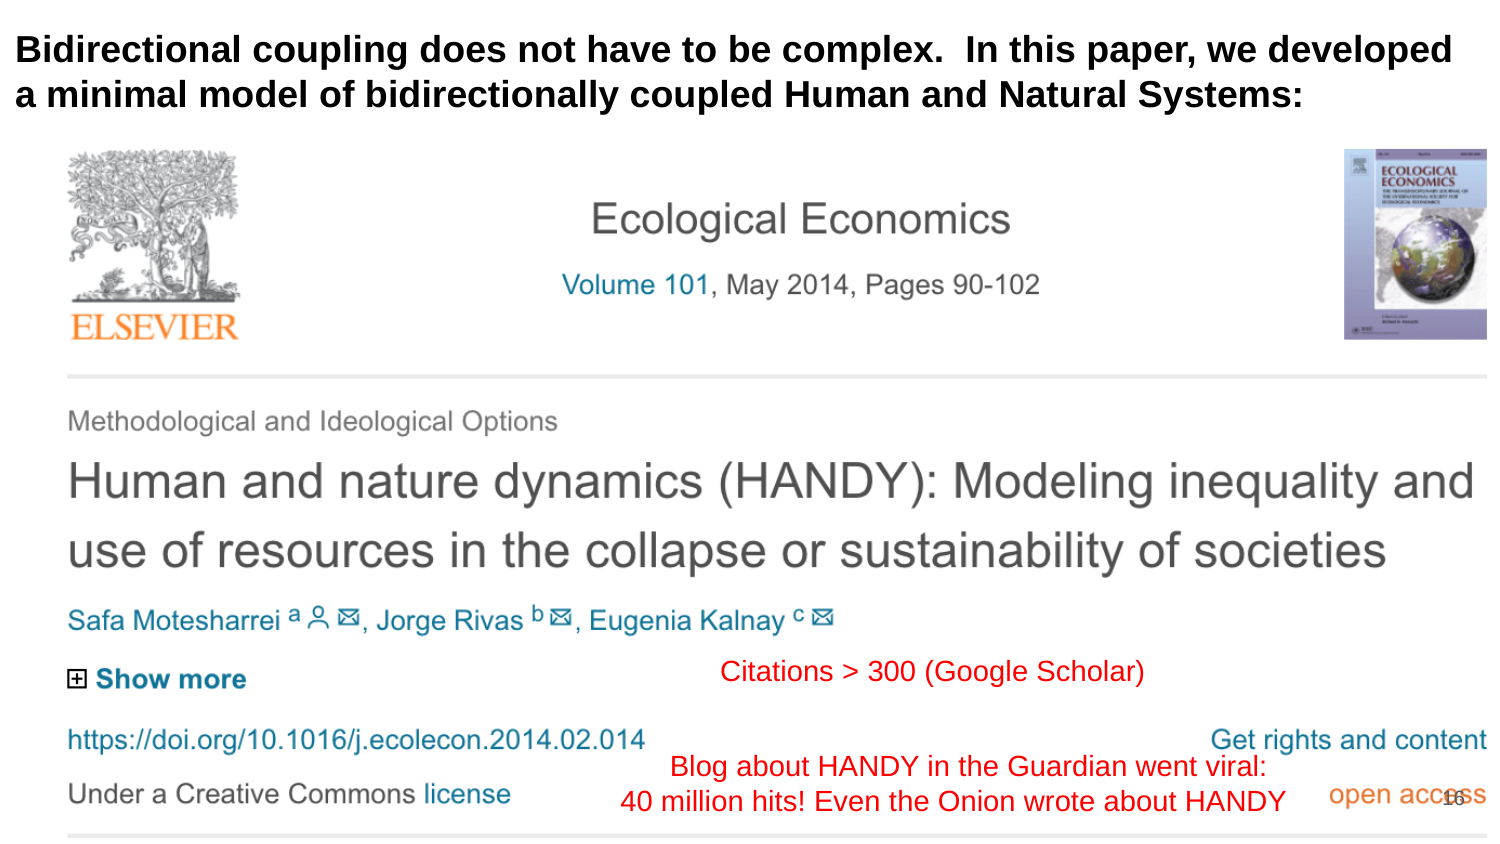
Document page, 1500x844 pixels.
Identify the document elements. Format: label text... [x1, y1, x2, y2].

text_box Bidirectional coupling does not have to be complex. In this paper, we developed a minimal model of bidirectionally coupled Human and Natural Systems: [0, 10, 1500, 99]
picture [49, 122, 1500, 844]
